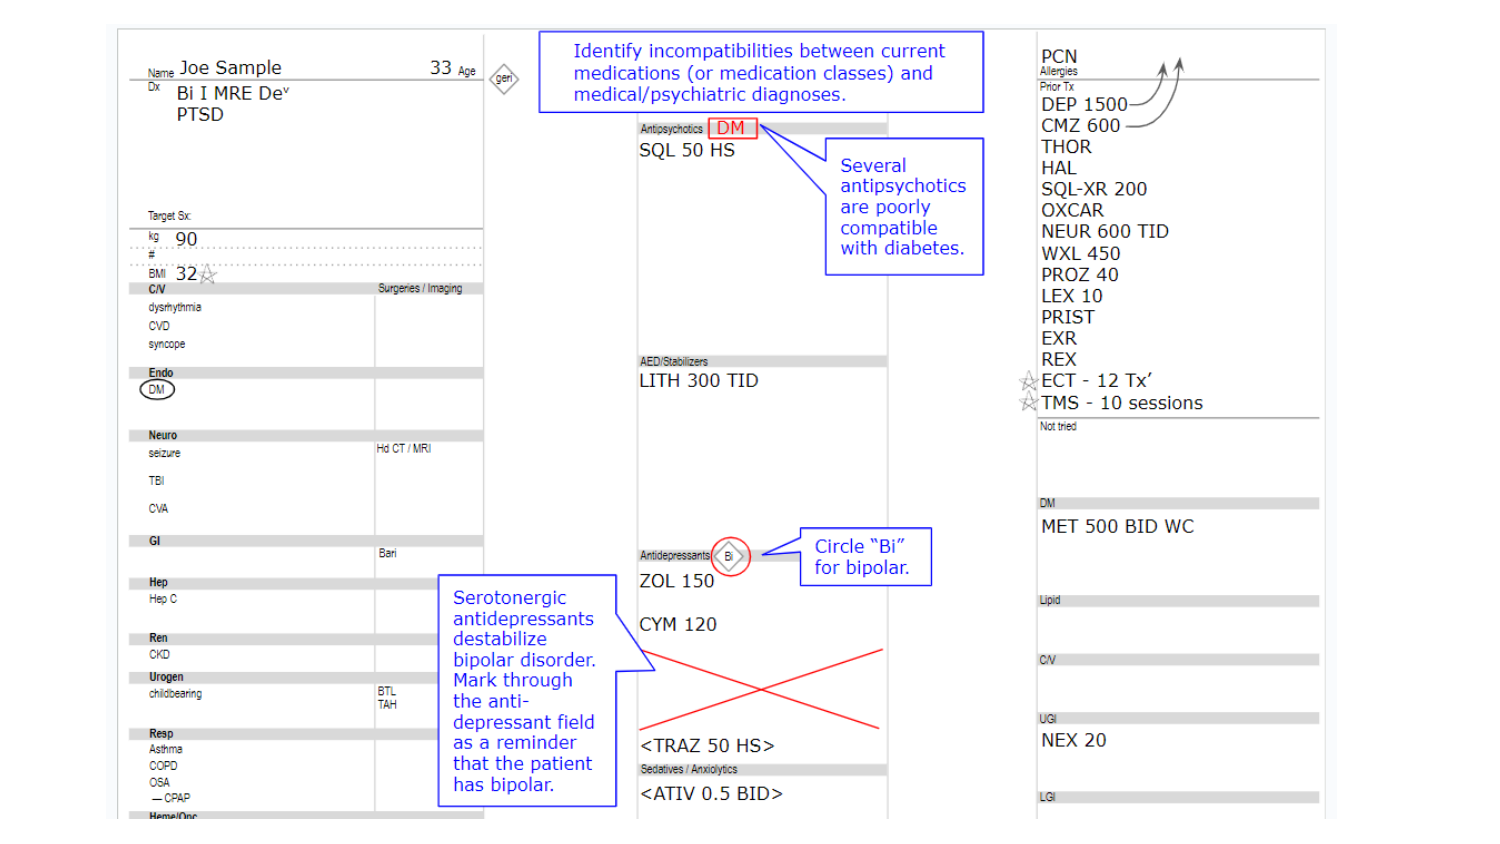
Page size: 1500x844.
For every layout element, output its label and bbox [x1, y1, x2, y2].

picture [105, 24, 1338, 819]
